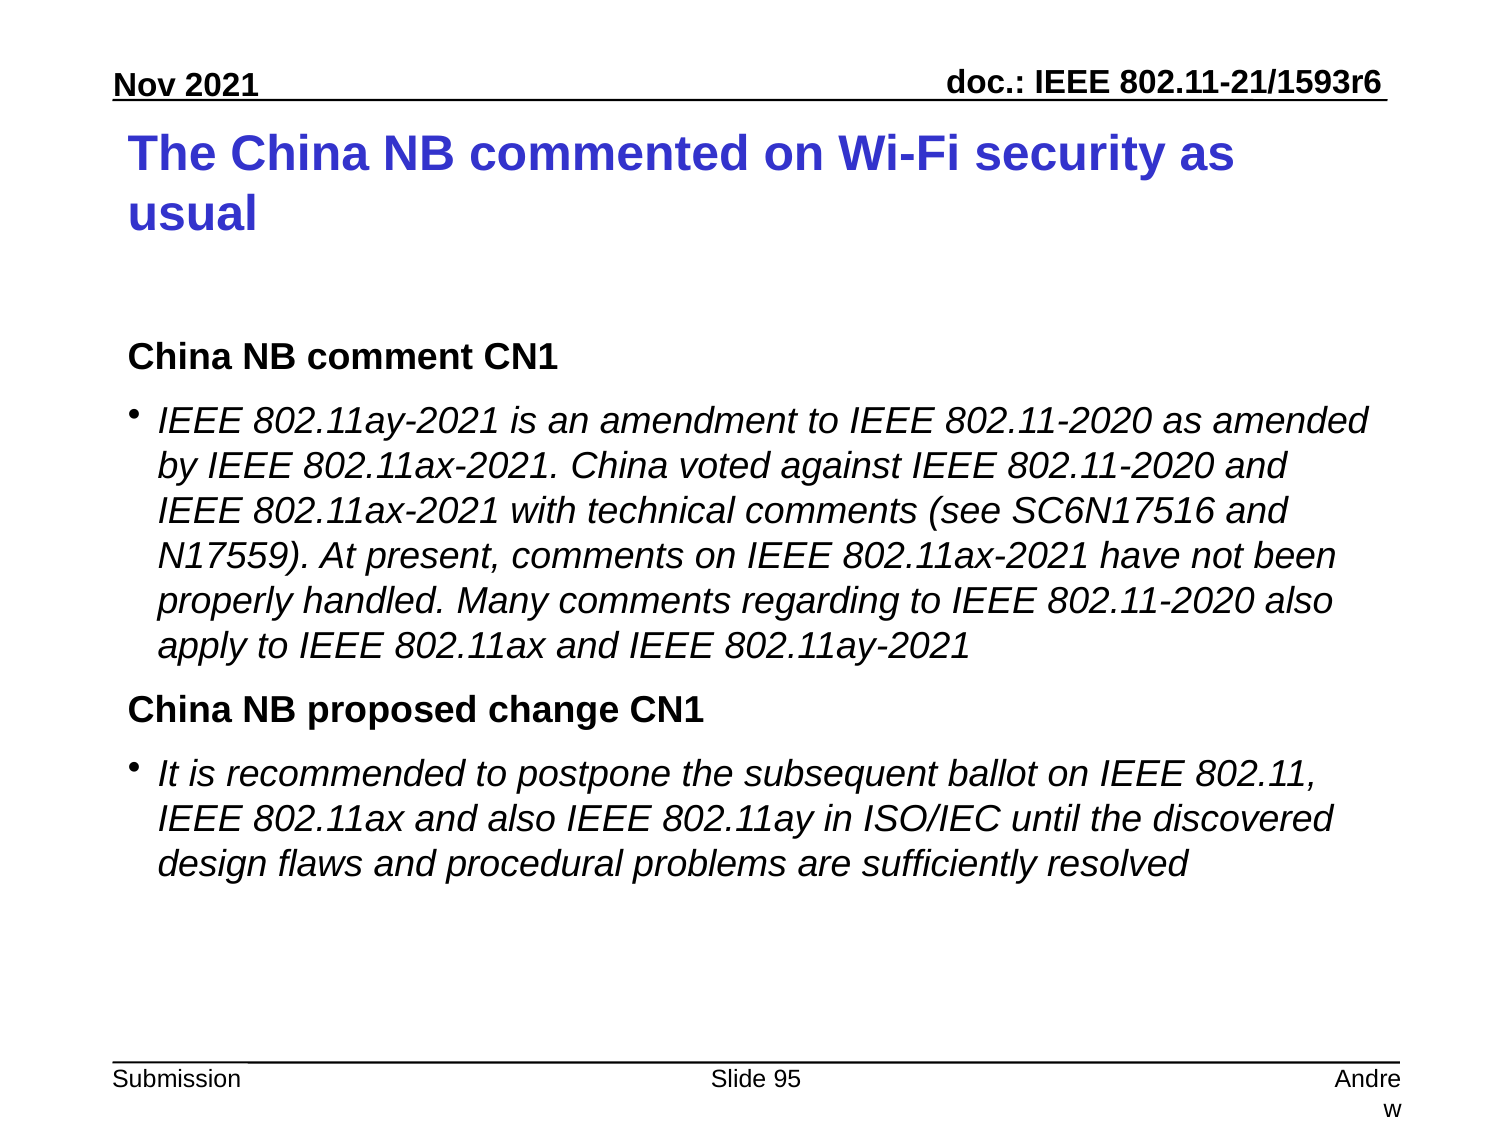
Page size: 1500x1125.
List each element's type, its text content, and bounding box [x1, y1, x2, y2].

footer Andrew Myles, Cisco [1320, 1061, 1402, 1093]
title The China NB commented on Wi-Fi security as usual [112, 112, 1388, 288]
list China NB comment CN1 IEEE 802.11ay-2021 is an amendment to IEEE 802.11-2020 as amended by IEEE 802.11ax-2021. China voted against IEEE 802.11-2020 and IEEE 802.11ax-2021 with technical comments (see SC6N17516 and N17559). At present, comments on IEEE 802.11ax-2021 have not been properly handled. Many comments regarding to IEEE 802.11-2020 also apply to IEEE 802.11ax and IEEE 802.11ay-2021 China NB proposed change CN1 It is recommended to postpone the subsequent ballot on IEEE 802.11, IEEE 802.11ax and also IEEE 802.11ay in ISO/IEC until the discovered design flaws and procedural problems are sufficiently resolved [112, 324, 1388, 1000]
slide_number Slide 95 [709, 1061, 803, 1093]
